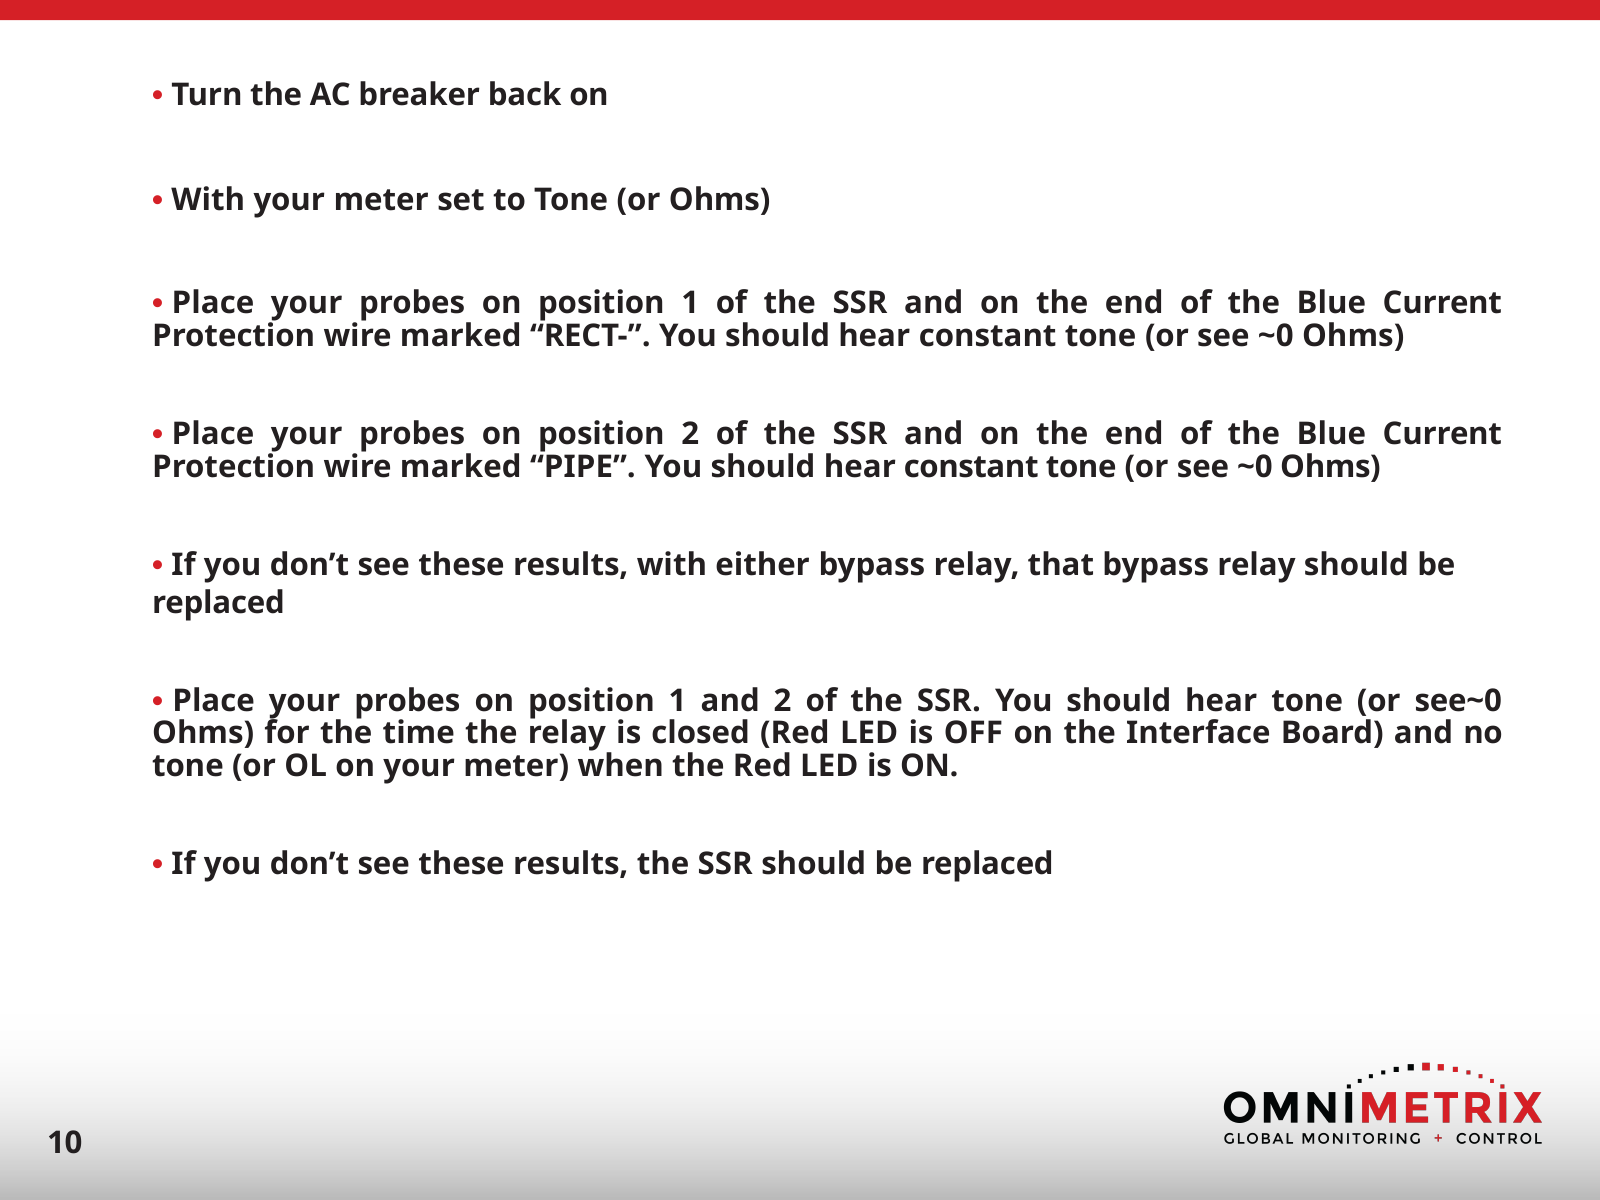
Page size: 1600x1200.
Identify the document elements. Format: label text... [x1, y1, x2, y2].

picture [0, 1014, 1600, 1200]
text_box [0, 0, 1600, 21]
text_box • Turn the AC breaker back on • With your meter set to Tone (or Ohms) • Place your probes on position 1 of the SSR and on the end of the Blue Current Protection wire marked “RECT-”. You should hear constant tone (or see ~0 Ohms) • Place your probes on position 2 of the SSR and on the end of the Blue Current Protection wire marked “PIPE”. You should hear constant tone (or see ~0 Ohms) • If you don’t see these results, with either bypass relay, that bypass relay should be replaced • Place your probes on position 1 and 2 of the SSR. You should hear tone (or see~0 Ohms) for the time the relay is closed (Red LED is OFF on the Interface Board) and no tone (or OL on your meter) when the Red LED is ON. • If you don’t see these results, the SSR should be replaced [149, 72, 1503, 921]
